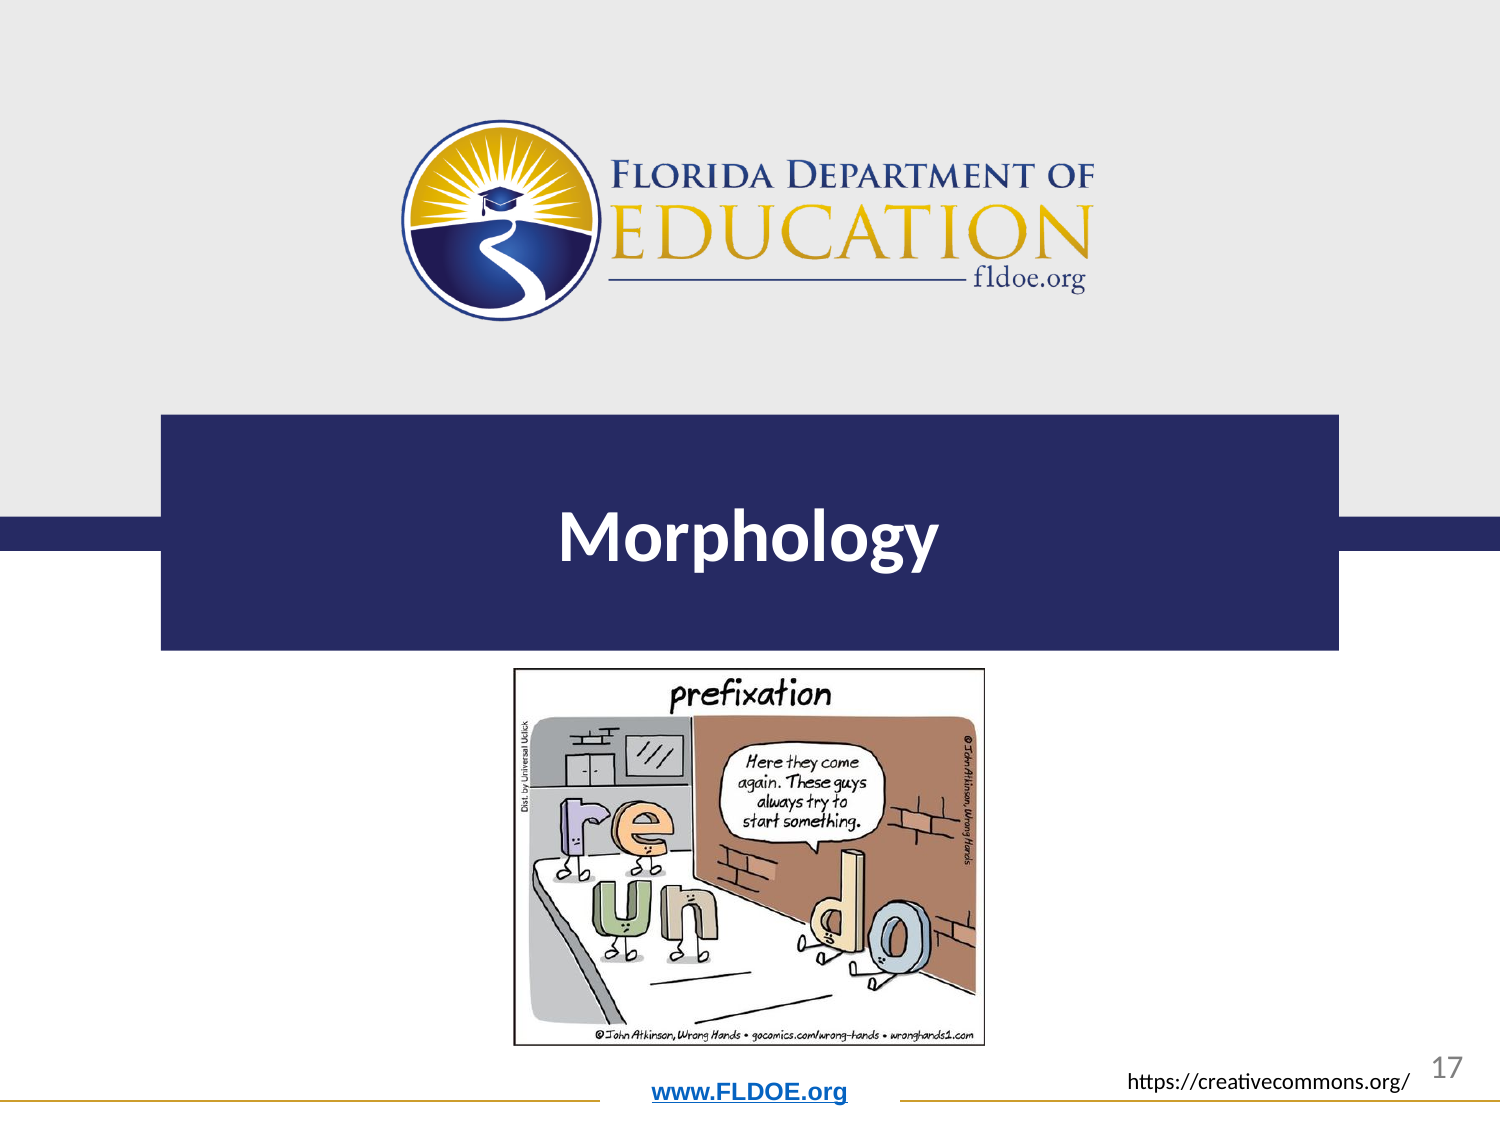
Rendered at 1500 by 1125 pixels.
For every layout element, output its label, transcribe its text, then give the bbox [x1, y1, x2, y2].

picture [352, 77, 1143, 363]
text_box https://creativecommons.org/ [1112, 1059, 1426, 1102]
picture [513, 668, 985, 1046]
title Morphology [173, 448, 1325, 626]
